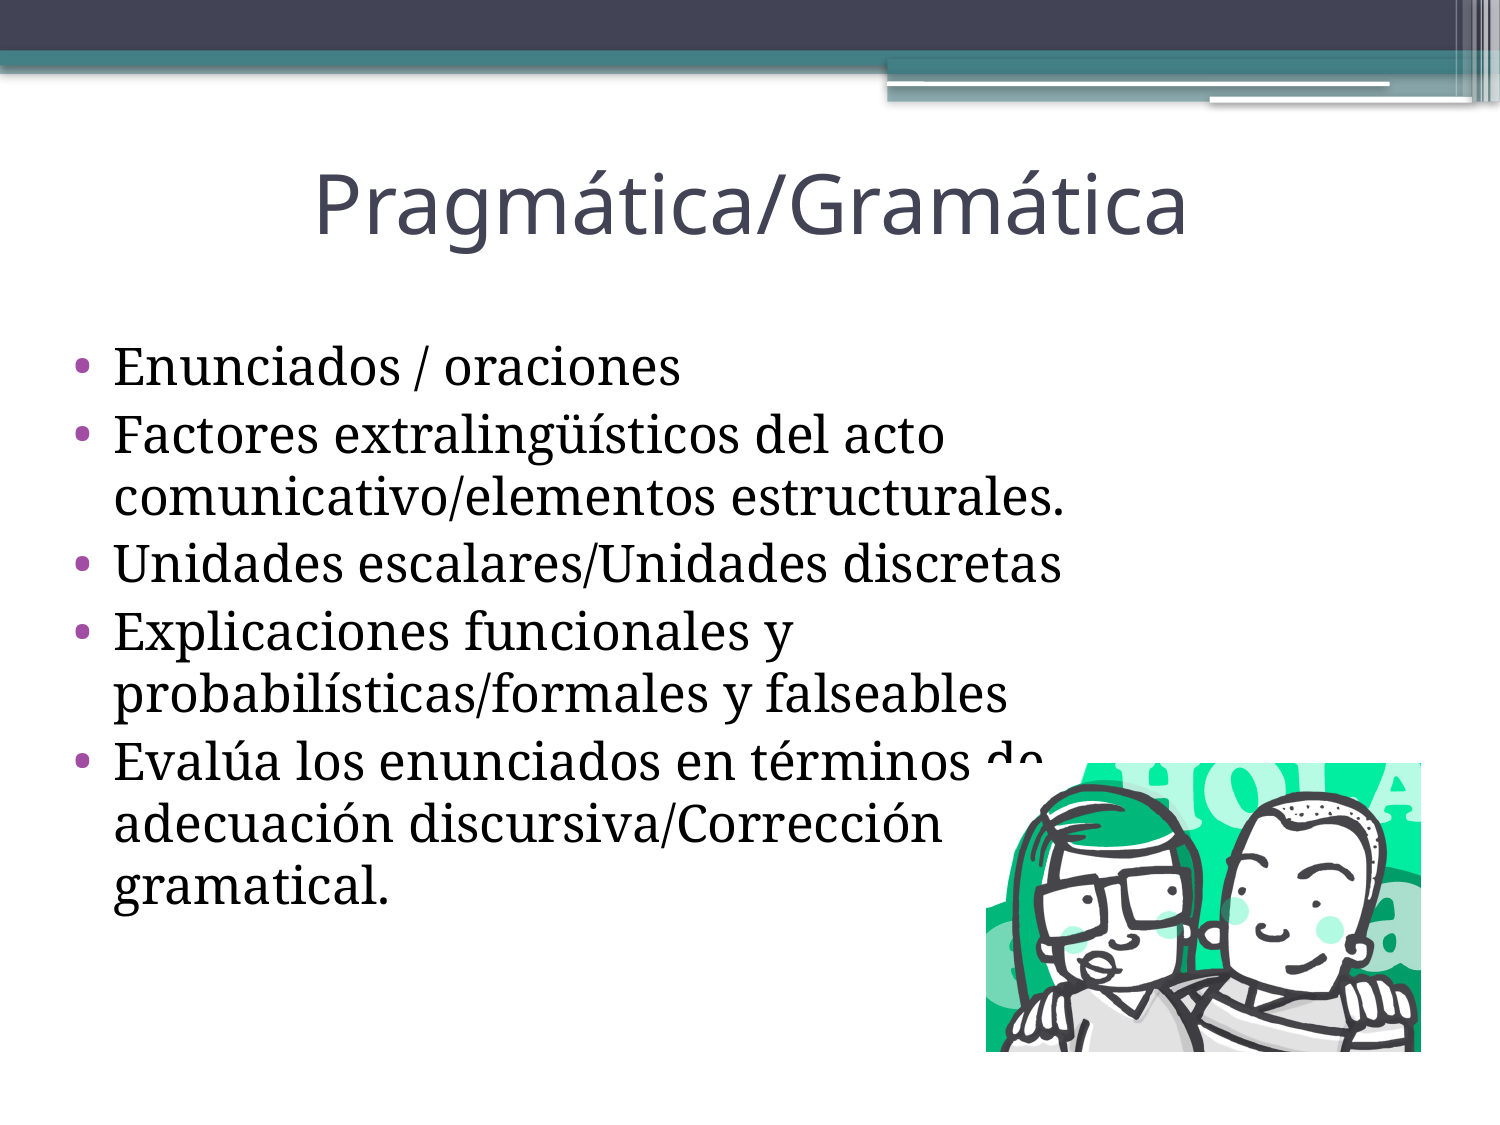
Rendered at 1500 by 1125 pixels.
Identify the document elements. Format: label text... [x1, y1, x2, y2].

title Pragmática/Gramática [76, 113, 1427, 289]
picture [985, 762, 1421, 1052]
list Enunciados / oraciones Factores extralingüísticos del acto comunicativo/elementos estructurales. Unidades escalares/Unidades discretas Explicaciones funcionales y probabilísticas/formales y falseables Evalúa los enunciados en términos de adecuación discursiva/Corrección gramatical. [41, 326, 1117, 930]
